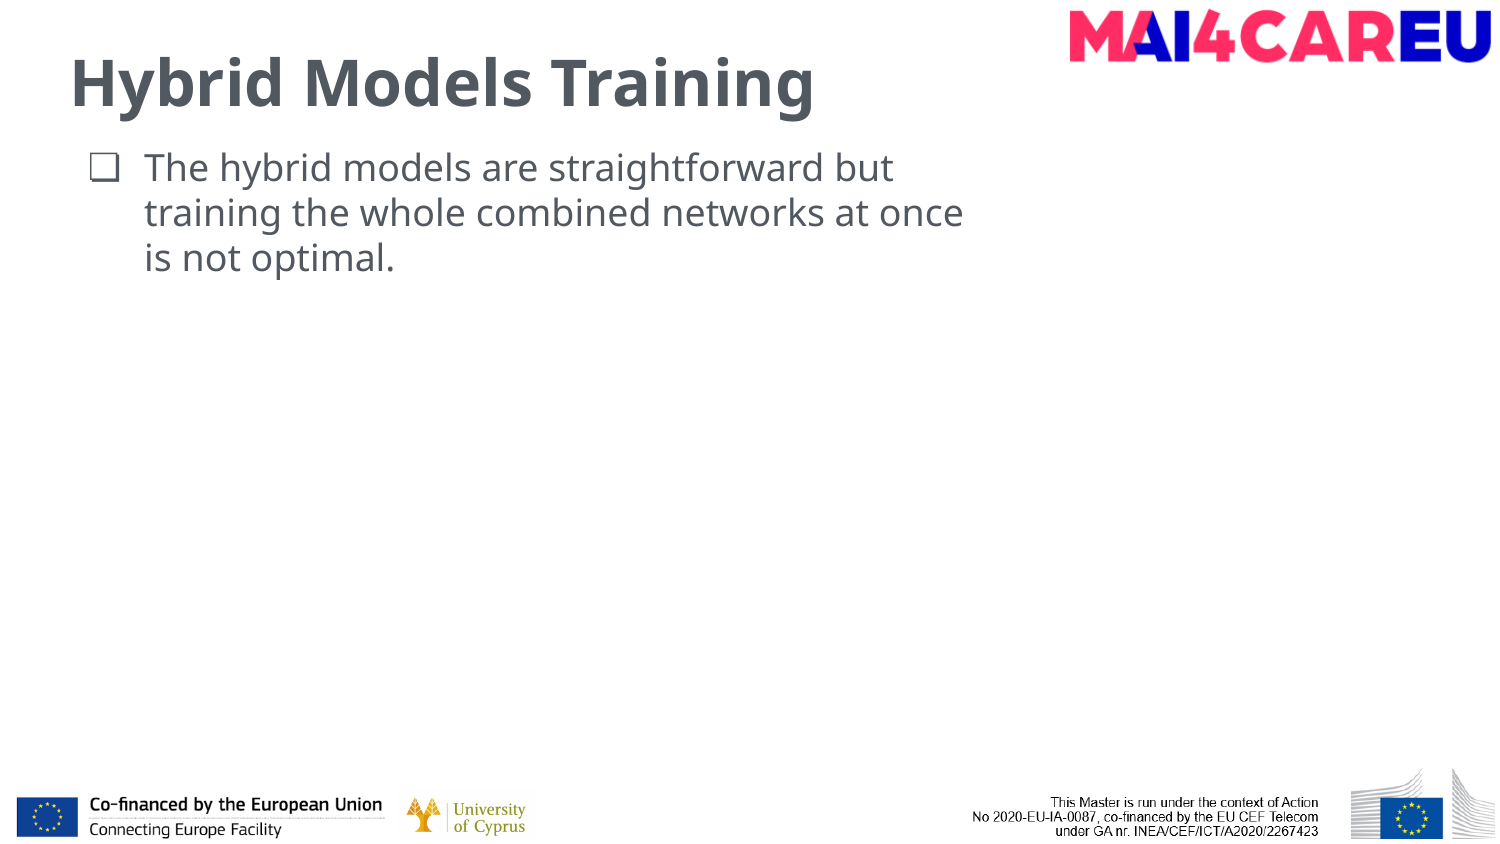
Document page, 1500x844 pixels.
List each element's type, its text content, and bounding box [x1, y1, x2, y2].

picture [11, 784, 394, 844]
picture [1069, 0, 1497, 71]
picture [970, 765, 1500, 839]
list The hybrid models are straightforward but training the whole combined networks at once is not optimal. [59, 133, 1000, 689]
title Hybrid Models Training [59, 32, 1461, 106]
picture [398, 789, 537, 839]
